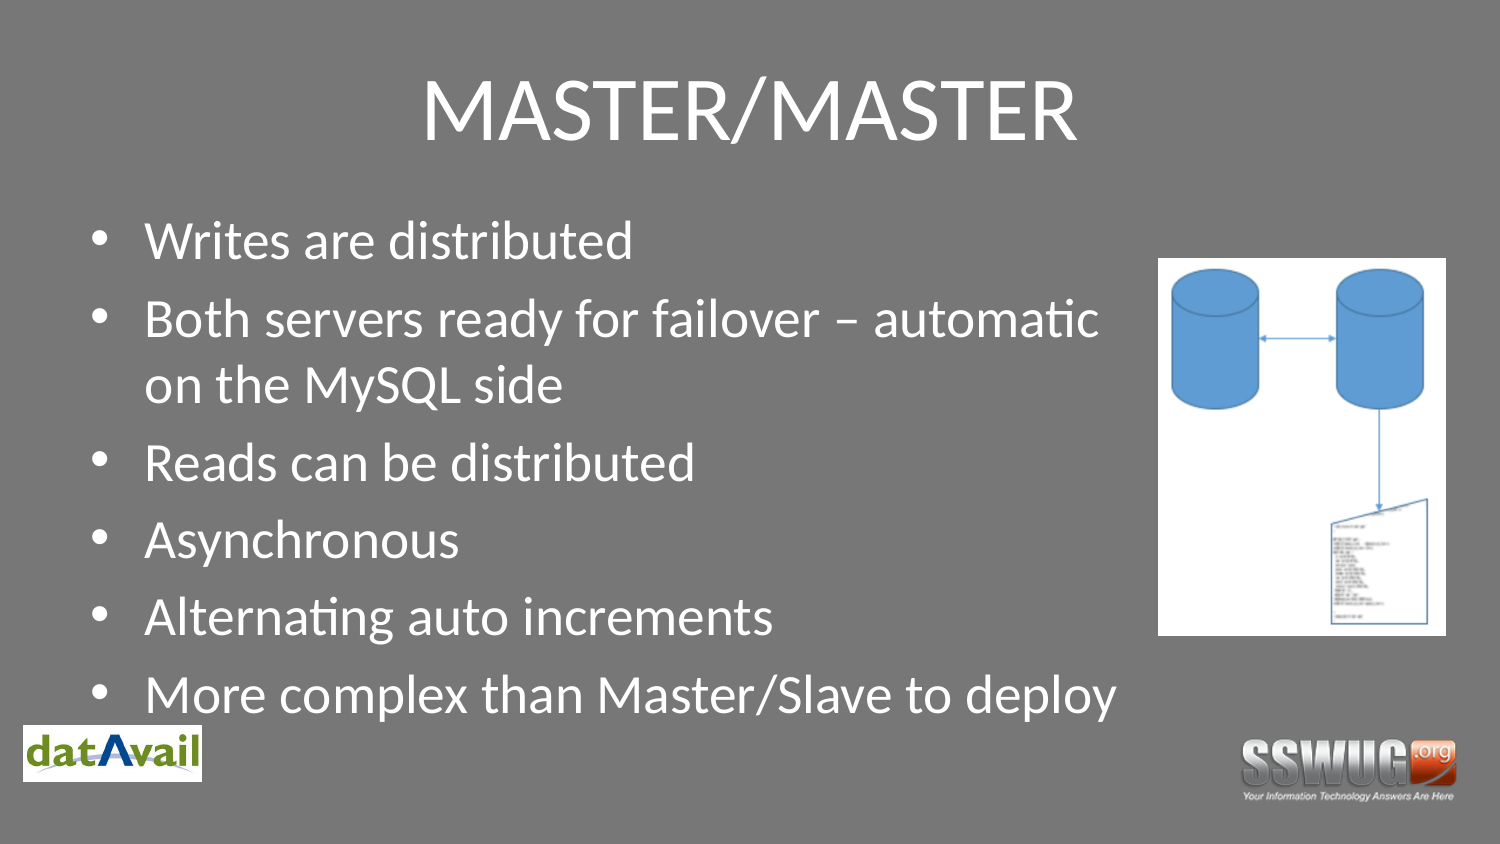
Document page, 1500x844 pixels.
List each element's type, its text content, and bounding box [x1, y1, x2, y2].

picture [0, 0, 1500, 844]
title MASTER/MASTER [75, 33, 1425, 175]
list Writes are distributed Both servers ready for failover – automatic on the MySQL side Reads can be distributed Asynchronous Alternating auto increments More complex than Master/Slave to deploy [75, 196, 1137, 754]
